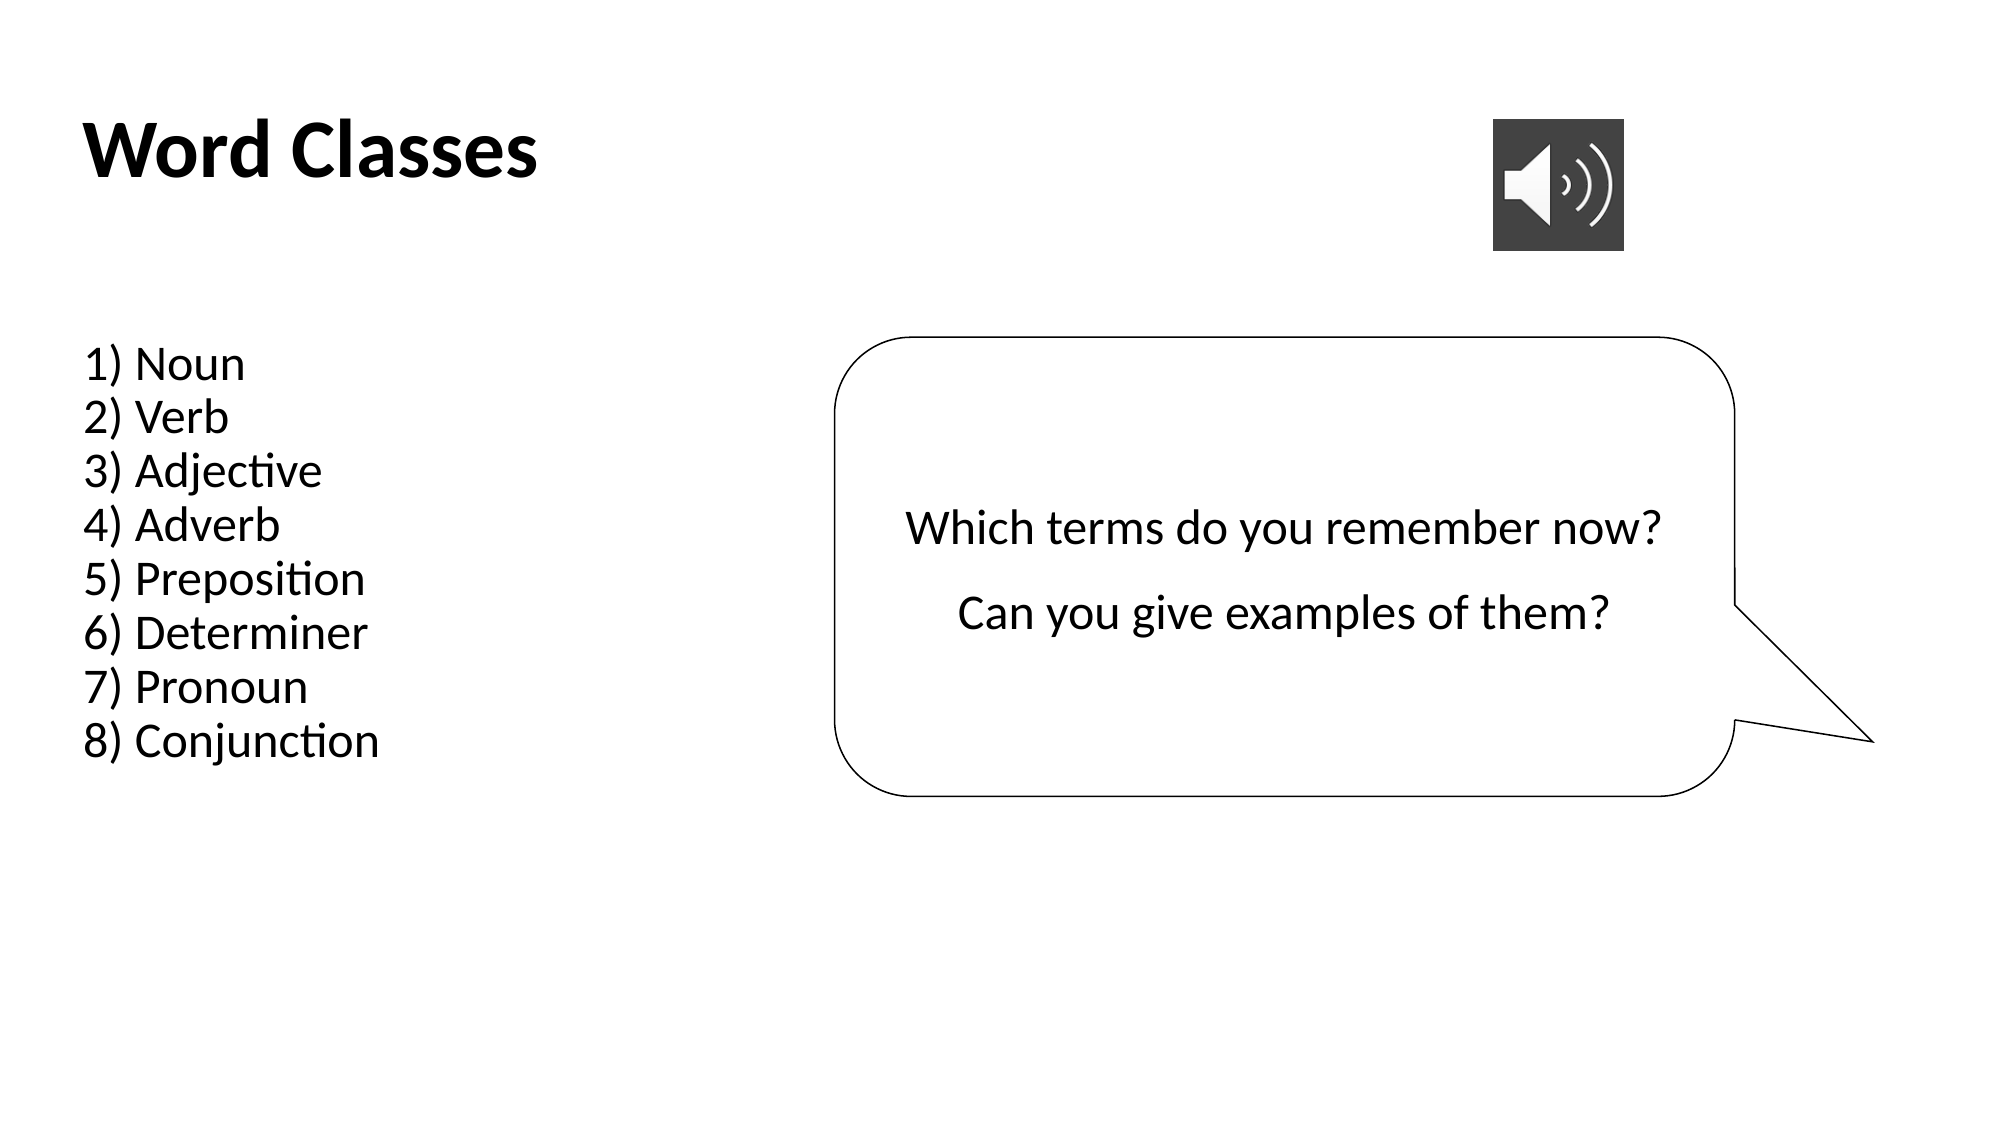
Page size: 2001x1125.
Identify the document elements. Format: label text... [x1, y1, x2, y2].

title 1) Noun 2) Verb 3) Adjective 4) Adverb 5) Preposition 6) Determiner 7) Pronoun 8) Conjunction [68, 185, 1685, 777]
picture [1491, 118, 1626, 252]
text_box Word Classes [67, 47, 1932, 324]
text_box Which terms do you remember now? Can you give examples of them? [833, 336, 1876, 798]
